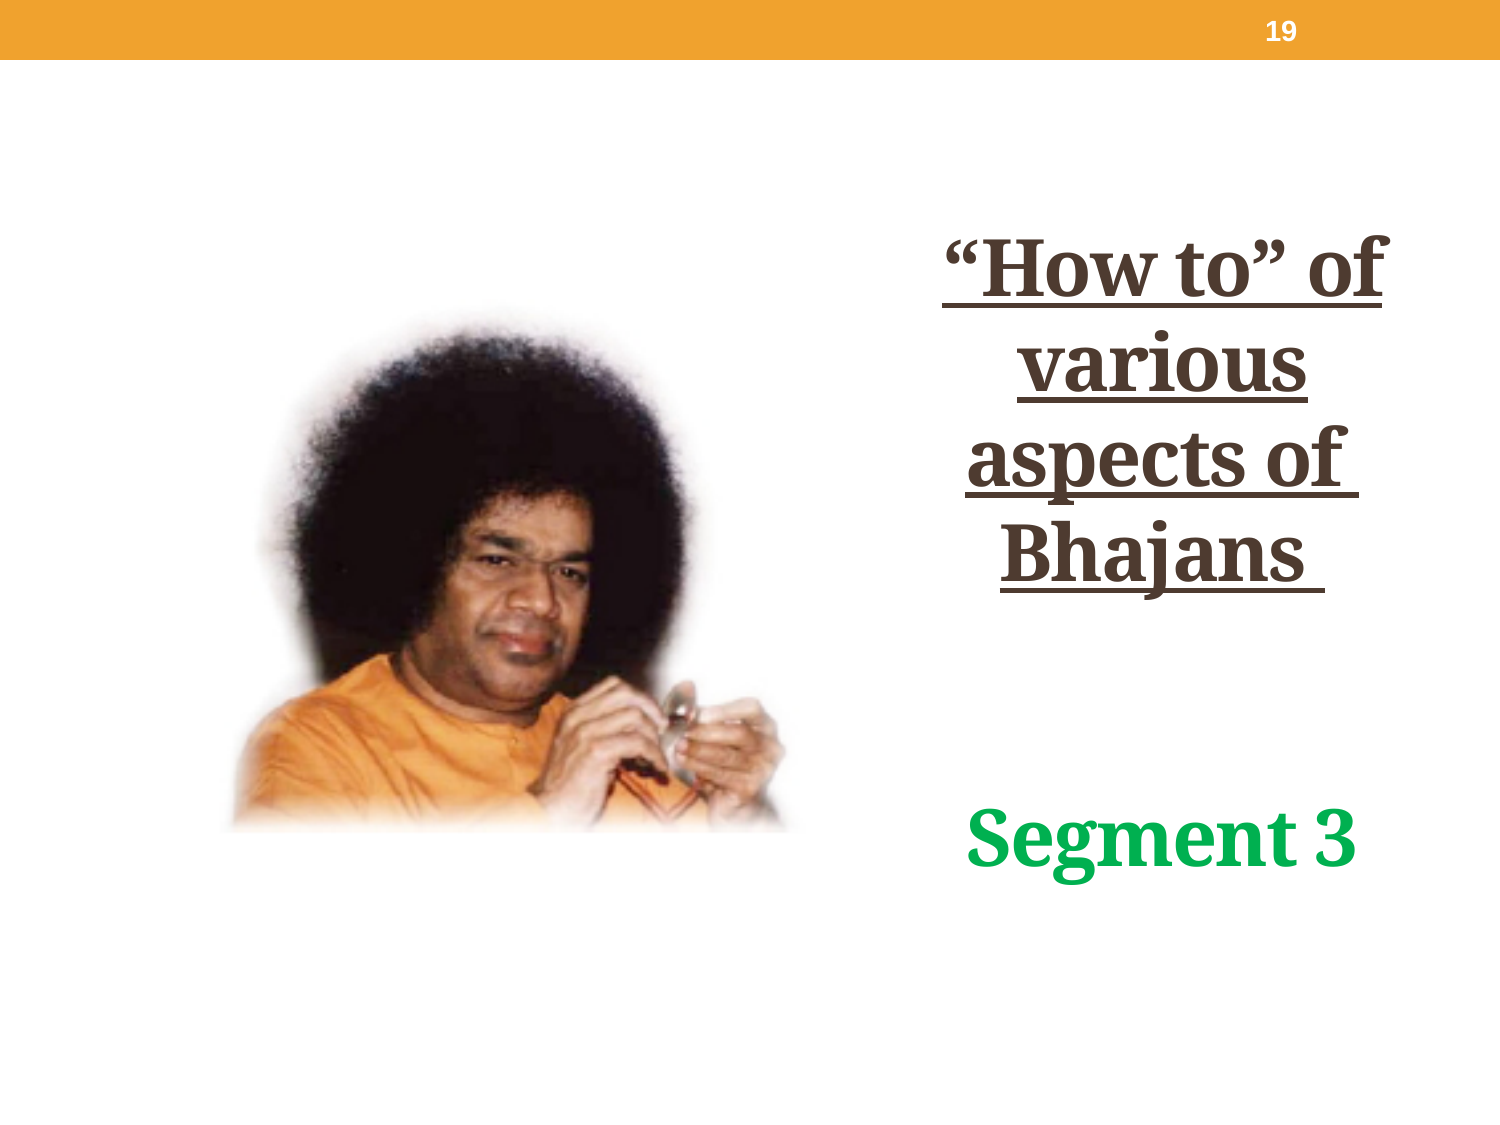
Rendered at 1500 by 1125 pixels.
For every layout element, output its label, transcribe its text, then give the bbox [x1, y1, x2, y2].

slide_number 19 [1250, 3, 1425, 57]
title “How to” of various aspects of Bhajans Segment 3 [887, 237, 1438, 863]
picture [199, 299, 813, 836]
